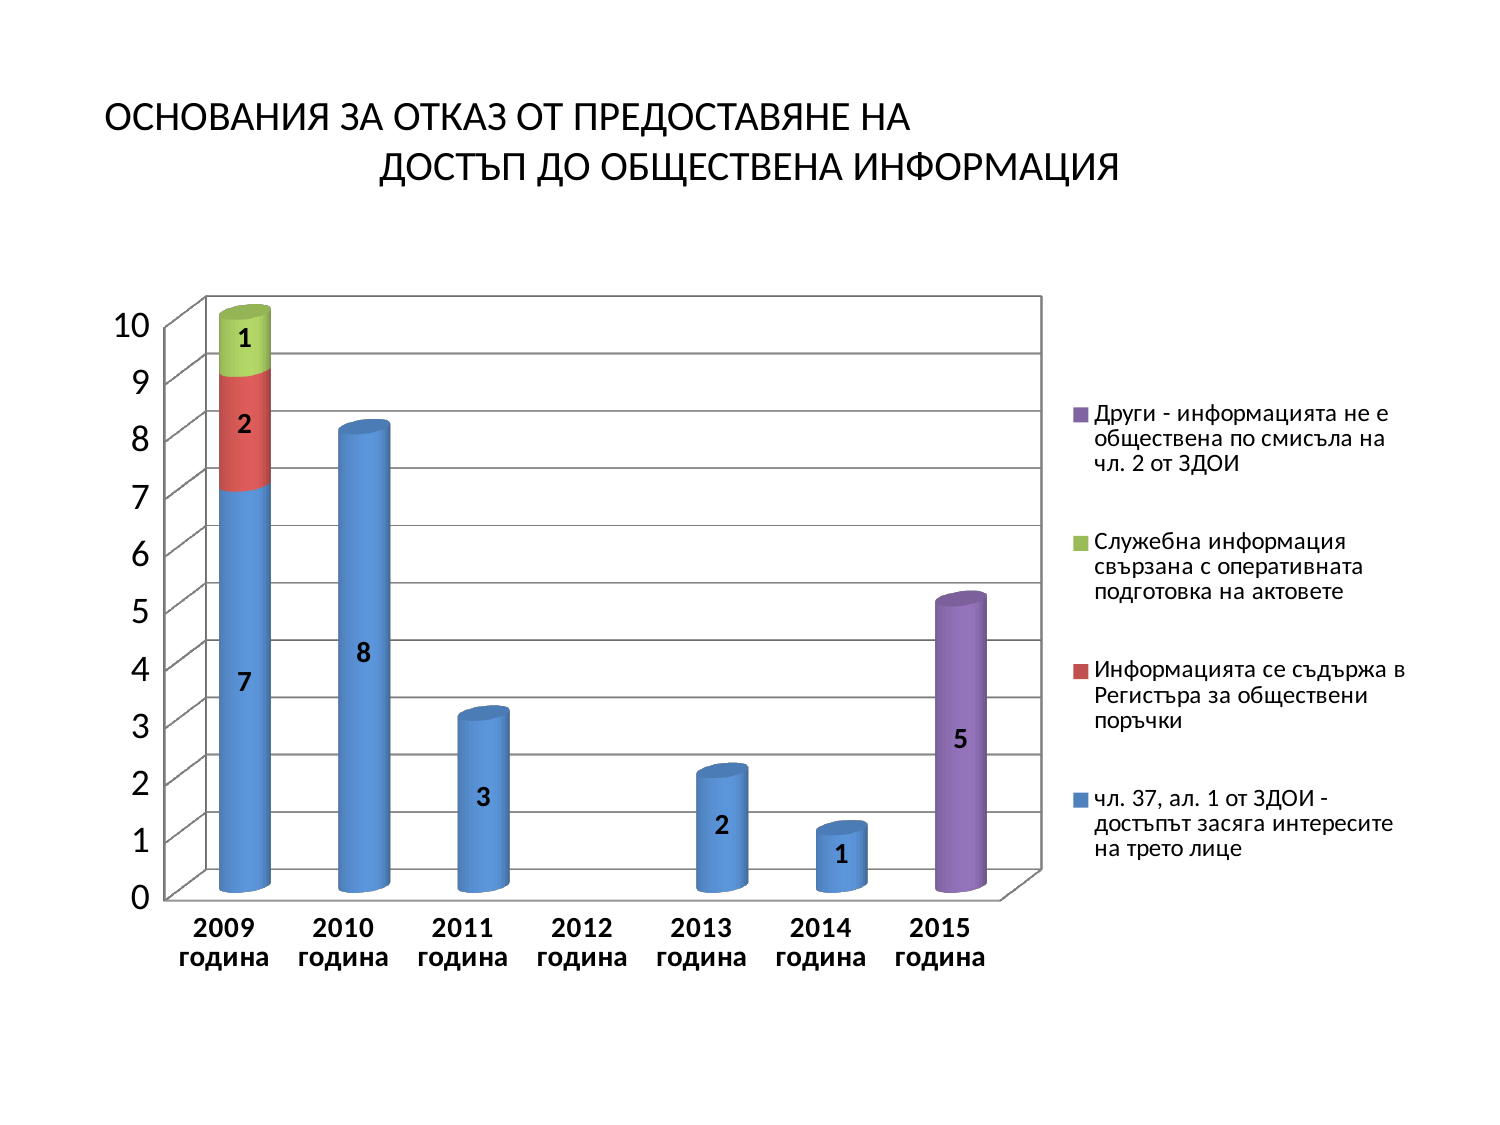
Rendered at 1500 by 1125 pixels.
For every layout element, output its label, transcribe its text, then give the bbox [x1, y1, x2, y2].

chart [74, 262, 1426, 1006]
title ОСНОВАНИЯ ЗА ОТКАЗ ОТ ПРЕДОСТАВЯНЕ НА ДОСТЪП ДО ОБЩЕСТВЕНА ИНФОРМАЦИЯ [75, 45, 1425, 233]
